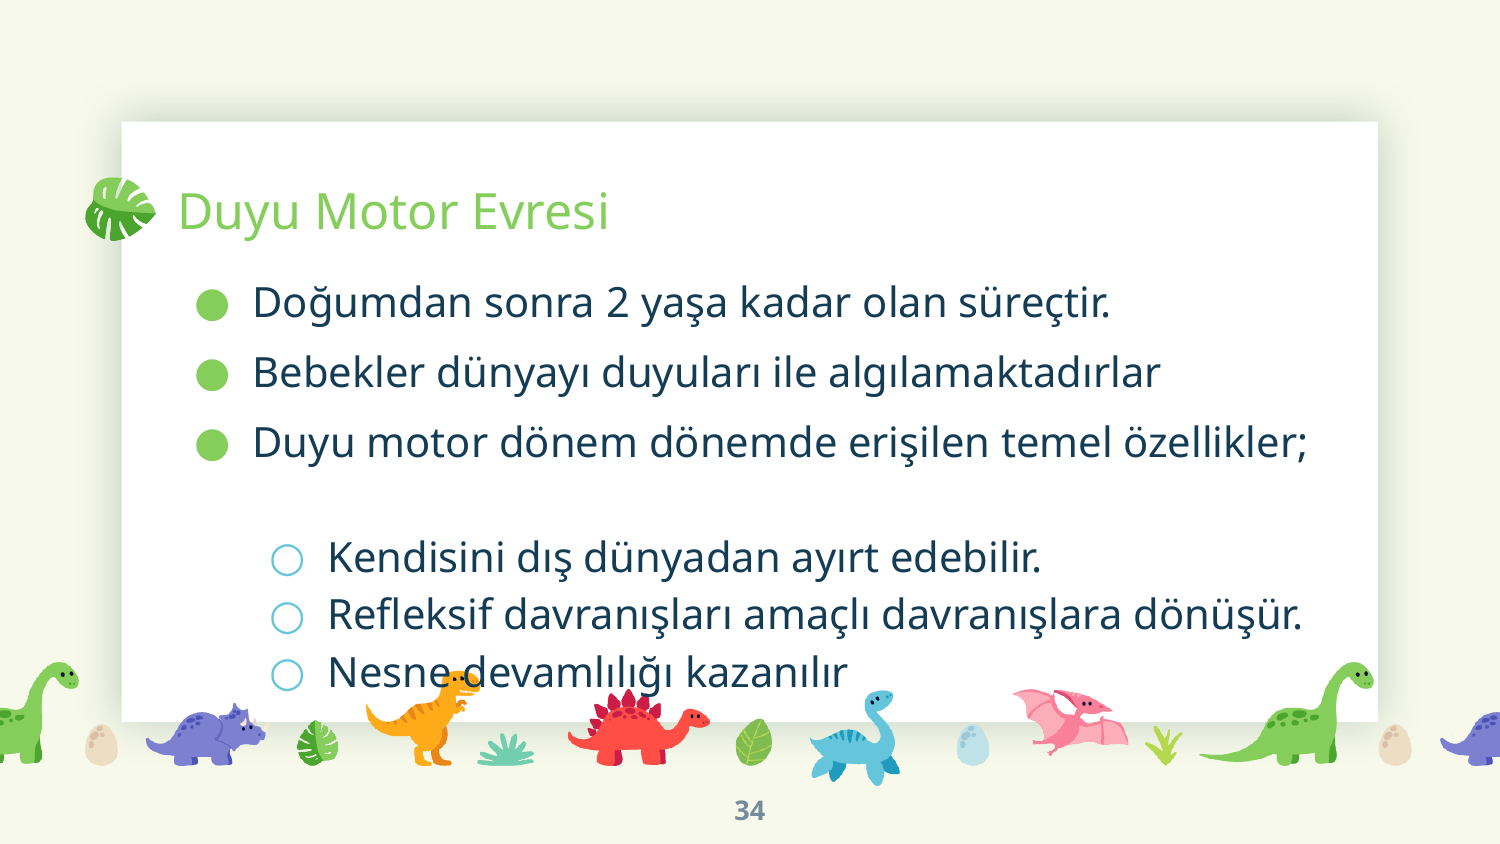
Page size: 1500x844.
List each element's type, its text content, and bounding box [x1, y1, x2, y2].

picture [0, 651, 1500, 793]
picture [86, 178, 156, 241]
title Duyu Motor Evresi [177, 185, 1323, 241]
slide_number 34 [705, 779, 795, 844]
list Doğumdan sonra 2 yaşa kadar olan süreçtir. Bebekler dünyayı duyuları ile algılamaktadırlar Duyu motor dönem dönemde erişilen temel özellikler; Kendisini dış dünyadan ayırt edebilir. Refleksif davranışları amaçlı davranışlara dönüşür. Nesne devamlılığı kazanılır [177, 267, 1323, 655]
